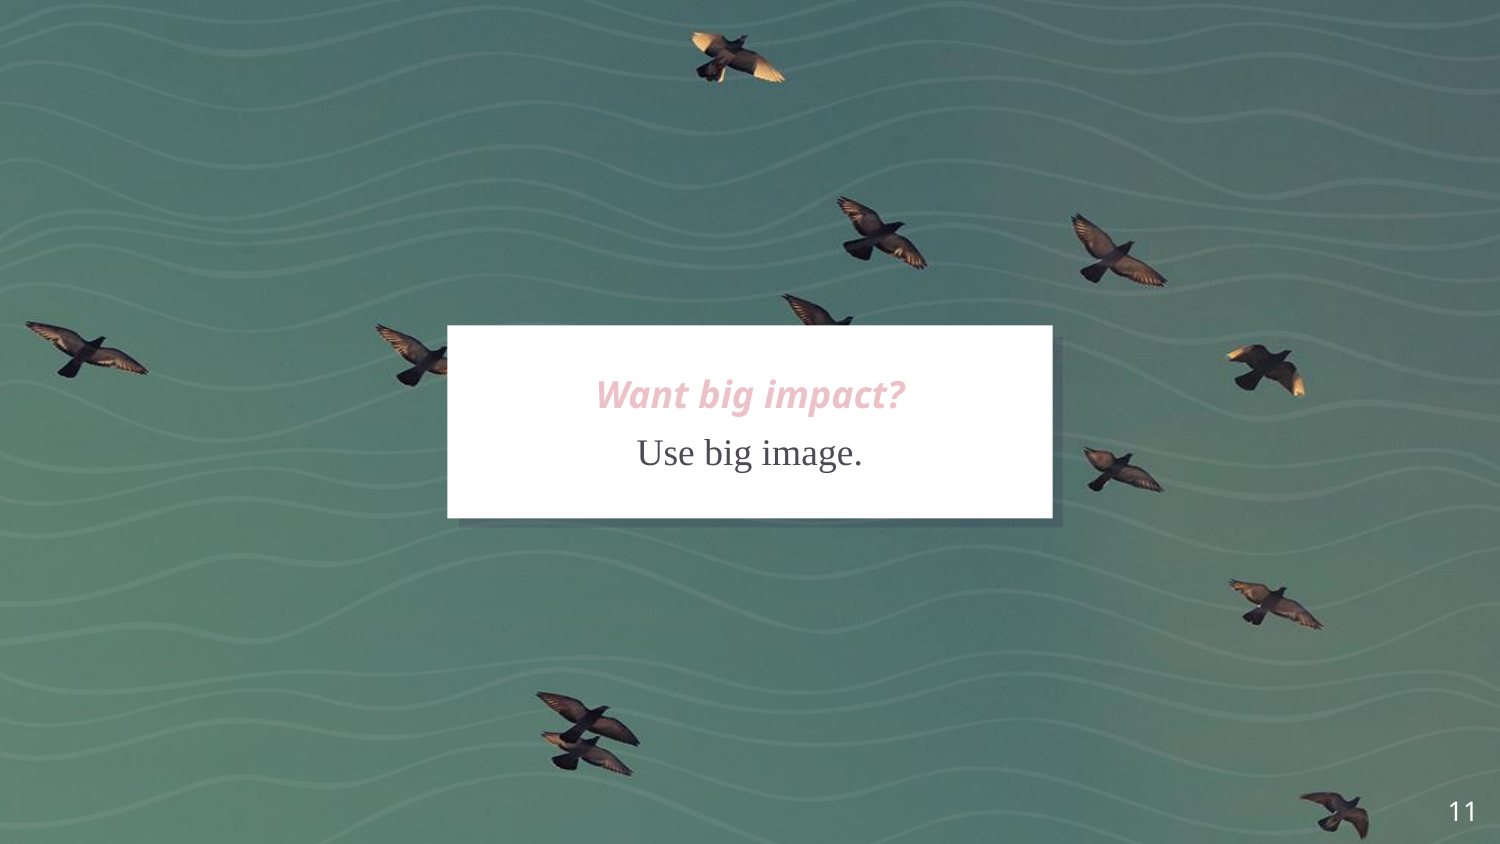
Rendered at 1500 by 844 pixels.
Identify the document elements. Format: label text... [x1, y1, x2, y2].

text_box Want big impact? Use big image. [447, 325, 1053, 519]
slide_number ‹#› [1403, 779, 1494, 844]
picture [0, 0, 1500, 844]
